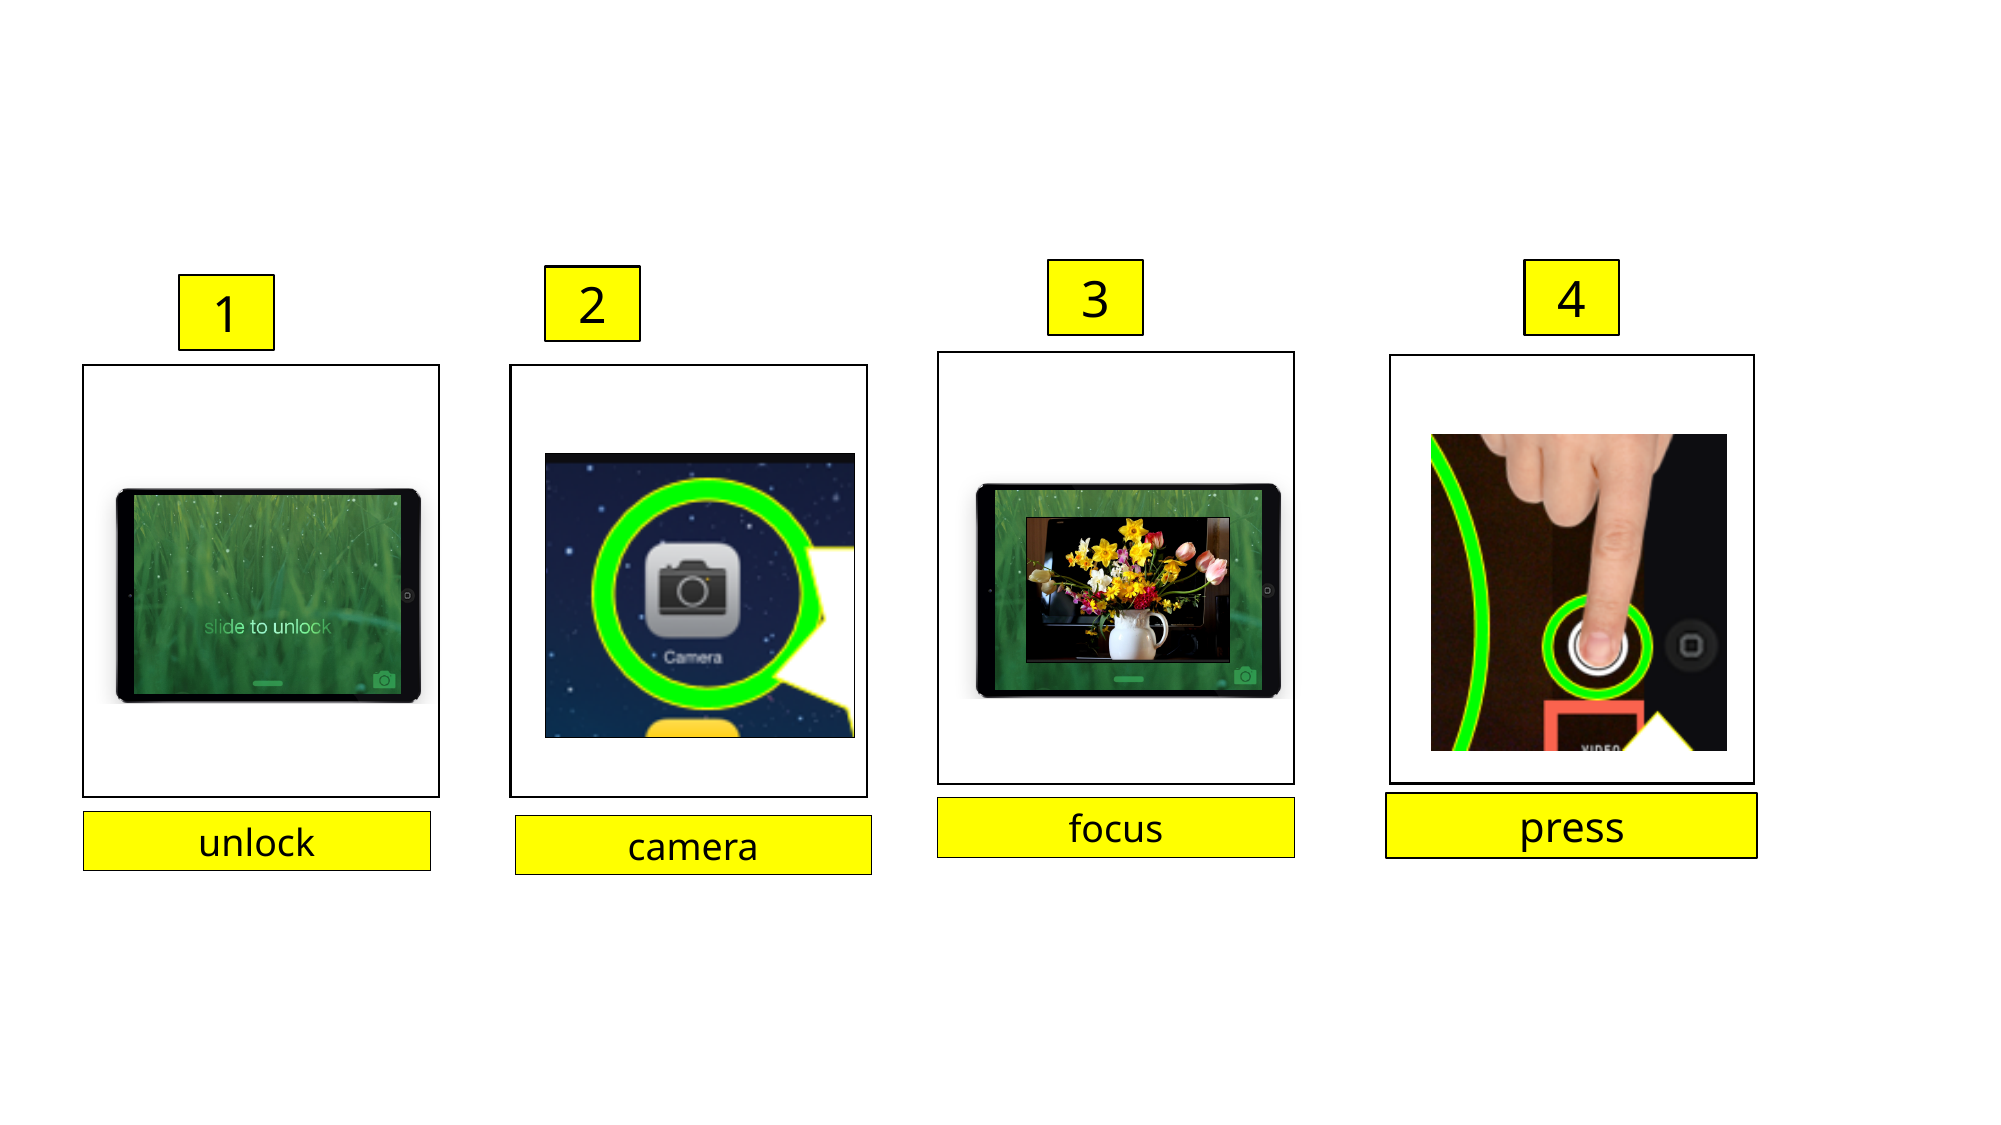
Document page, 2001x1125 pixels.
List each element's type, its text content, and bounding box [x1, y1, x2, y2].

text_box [510, 365, 872, 876]
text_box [83, 365, 440, 872]
text_box 3 [1047, 259, 1143, 335]
picture [545, 453, 855, 738]
text_box 4 [1524, 259, 1620, 335]
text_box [937, 352, 1295, 859]
text_box 1 [179, 275, 275, 351]
text_box 2 [545, 266, 640, 342]
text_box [93, 467, 443, 704]
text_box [1386, 355, 1758, 859]
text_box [953, 462, 1303, 699]
picture [1431, 434, 1727, 751]
